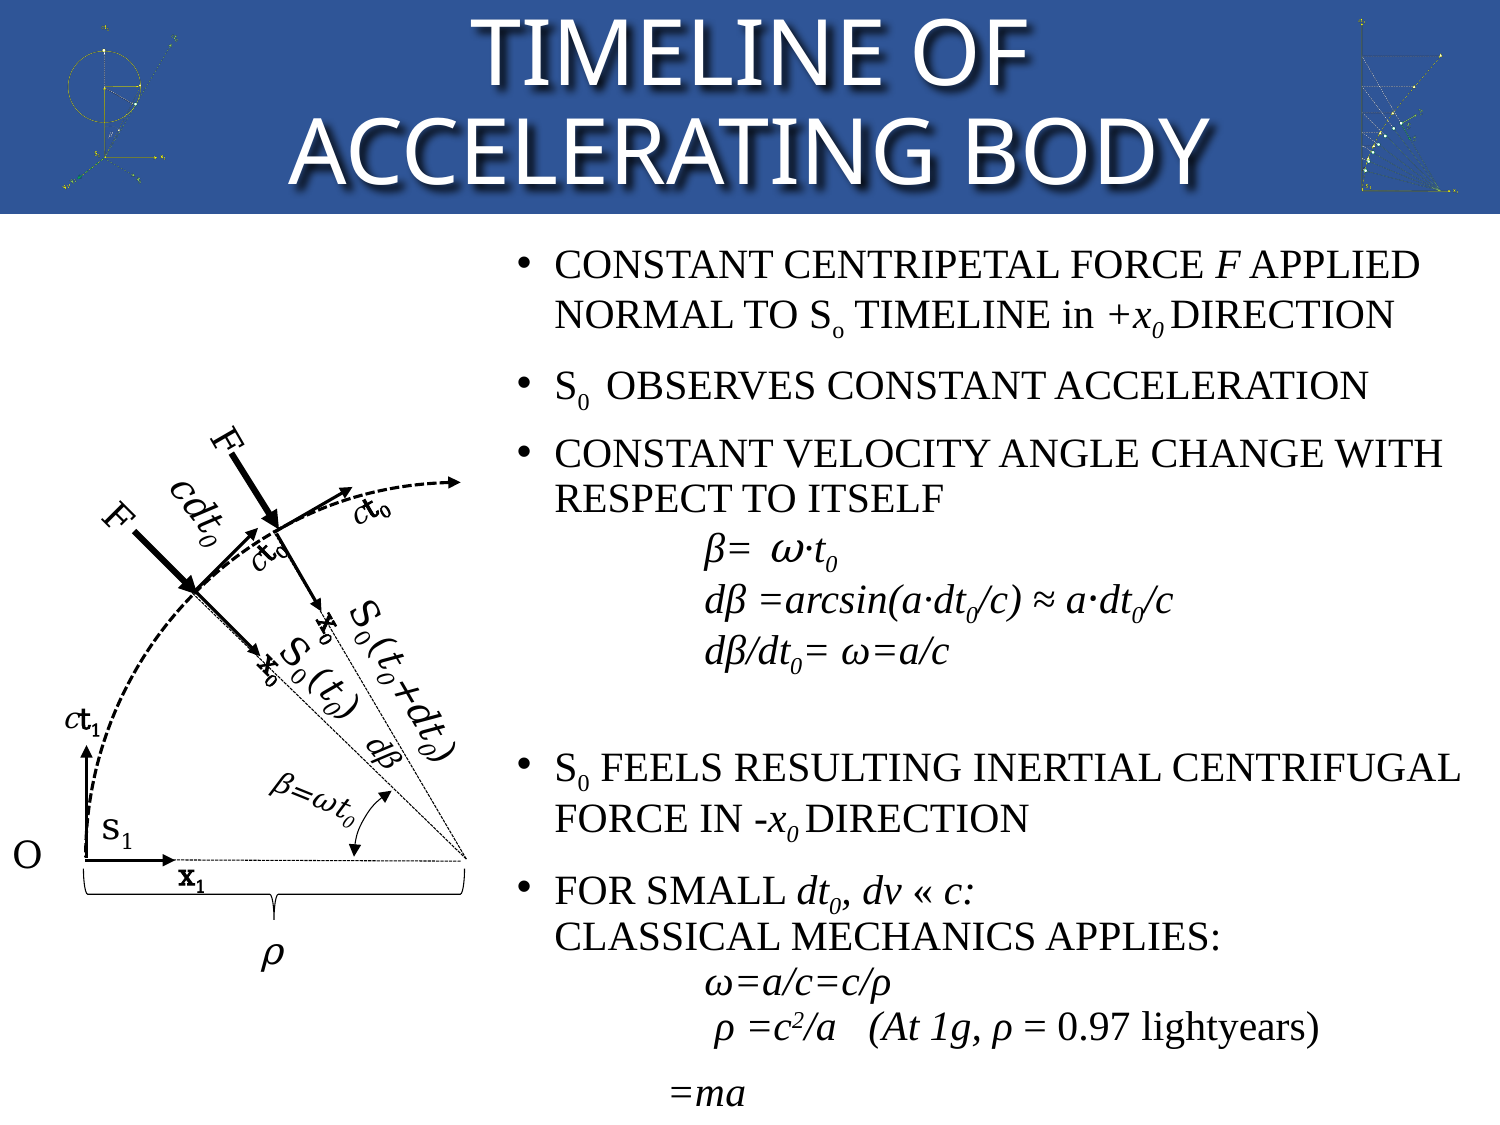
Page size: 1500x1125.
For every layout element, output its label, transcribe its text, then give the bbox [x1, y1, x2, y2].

picture [55, 20, 184, 197]
picture [1354, 14, 1461, 197]
text_box [0, 0, 270, 215]
text_box [1241, 0, 1500, 215]
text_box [0, 452, 836, 1125]
text_box F [188, 402, 269, 452]
title TIMELINE OF ACCELERATING BODY [270, 0, 1229, 215]
